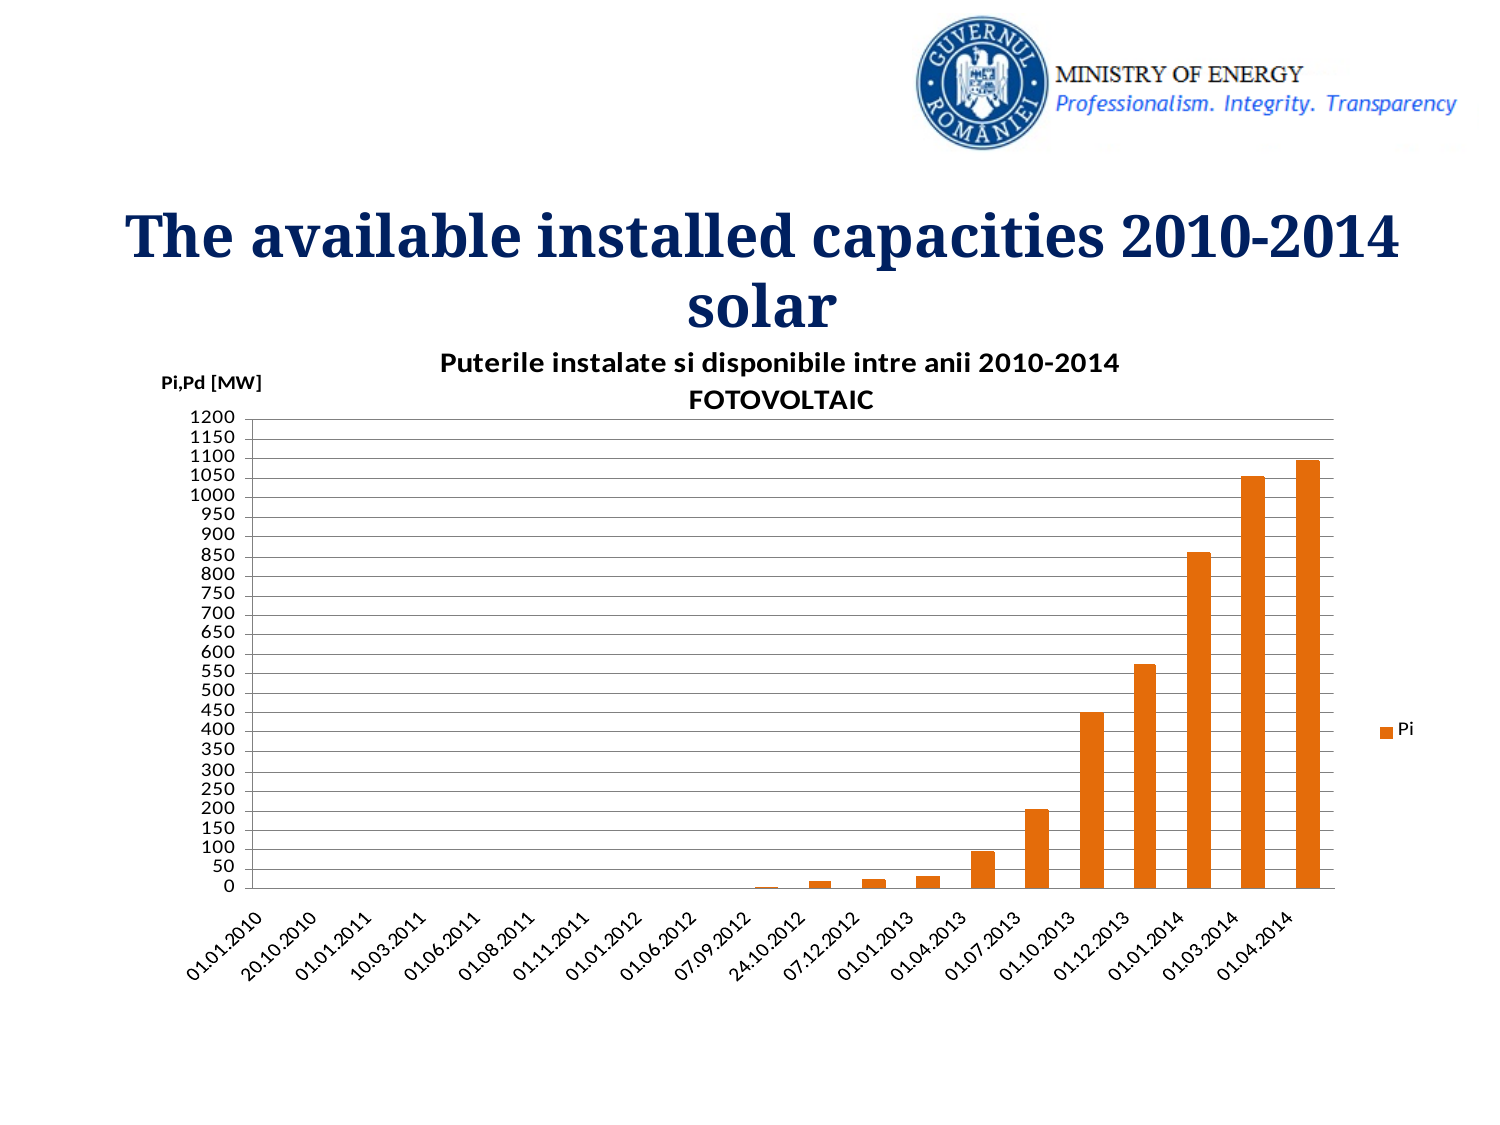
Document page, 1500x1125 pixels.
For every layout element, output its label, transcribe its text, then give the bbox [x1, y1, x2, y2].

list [124, 337, 1438, 1041]
picture [912, 13, 1479, 156]
title The available installed capacities 2010-2014 solar [87, 199, 1438, 338]
